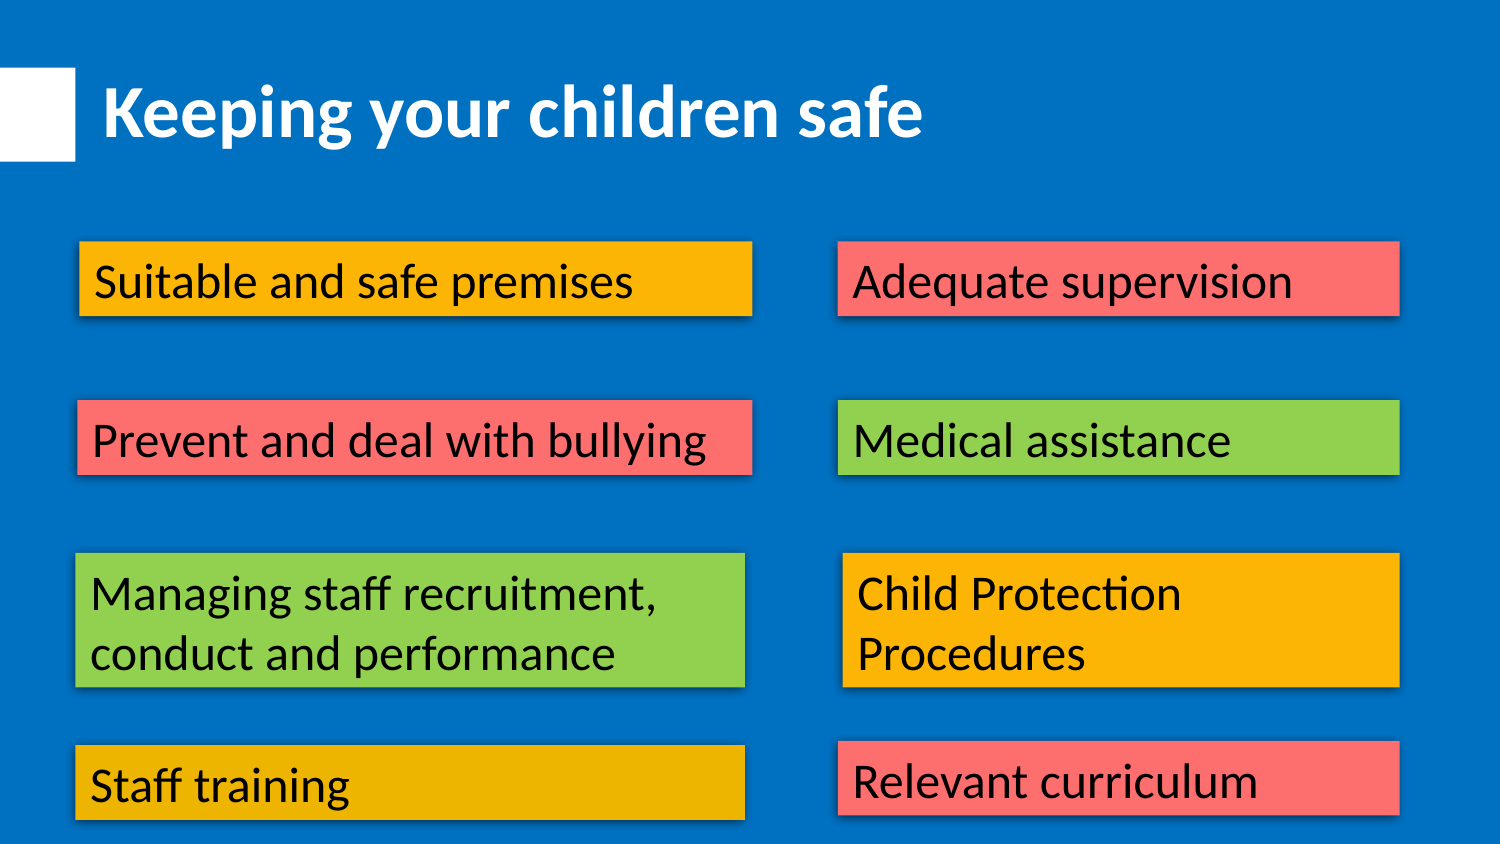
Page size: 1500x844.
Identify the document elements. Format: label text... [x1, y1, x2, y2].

text_box Suitable and safe premises [79, 241, 753, 317]
text_box Medical assistance [837, 400, 1400, 475]
text_box Child Protection Procedures [842, 552, 1400, 688]
text_box [0, 66, 77, 163]
text_box Staff training [75, 745, 745, 820]
text_box Managing staff recruitment, conduct and performance [75, 552, 745, 688]
text_box Adequate supervision [837, 241, 1400, 317]
text_box Prevent and deal with bullying [77, 400, 753, 475]
text_box Keeping your children safe [88, 55, 1317, 161]
text_box Relevant curriculum [837, 740, 1400, 816]
